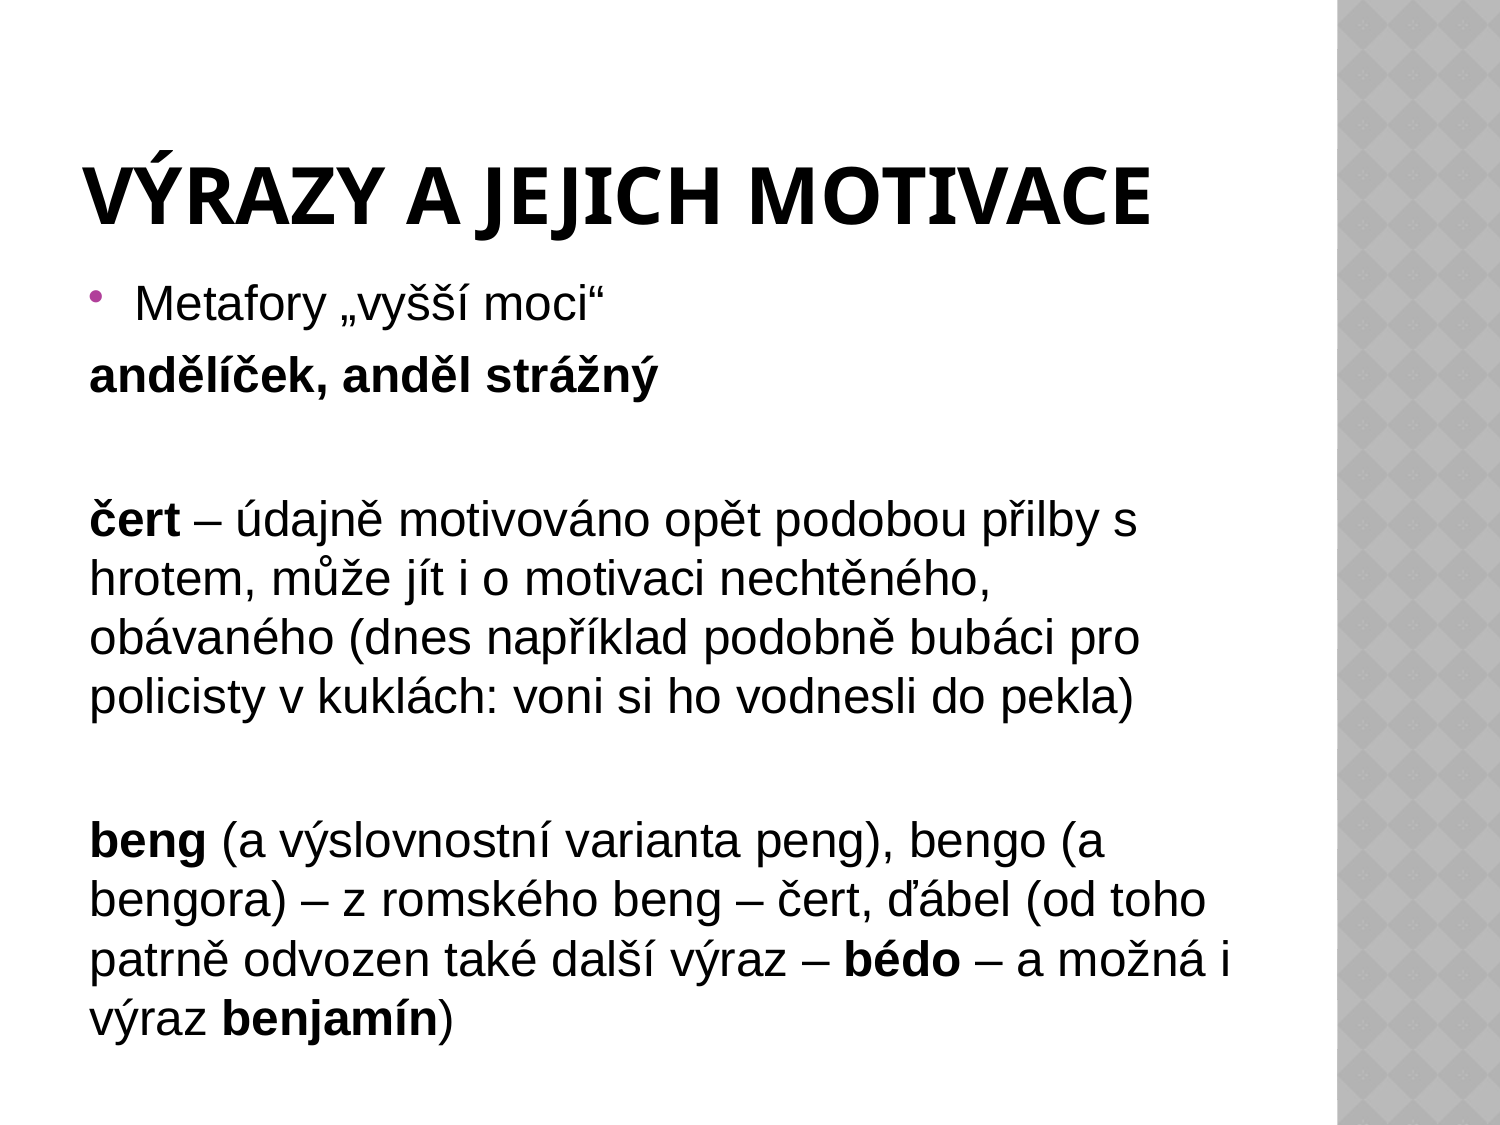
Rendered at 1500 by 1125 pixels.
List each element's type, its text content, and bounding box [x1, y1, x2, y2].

title Výrazy a jejich motivace [75, 52, 1263, 240]
list Metafory „vyšší moci“ andělíček, anděl strážný čert – údajně motivováno opět podobou přilby s hrotem, může jít i o motivaci nechtěného, obávaného (dnes například podobně bubáci pro policisty v kuklách: voni si ho vodnesli do pekla) beng (a výslovnostní varianta peng), bengo (a bengora) – z romského beng – čert, ďábel (od toho patrně odvozen také další výraz – bédo – a možná i výraz benjamín) [75, 264, 1263, 1059]
